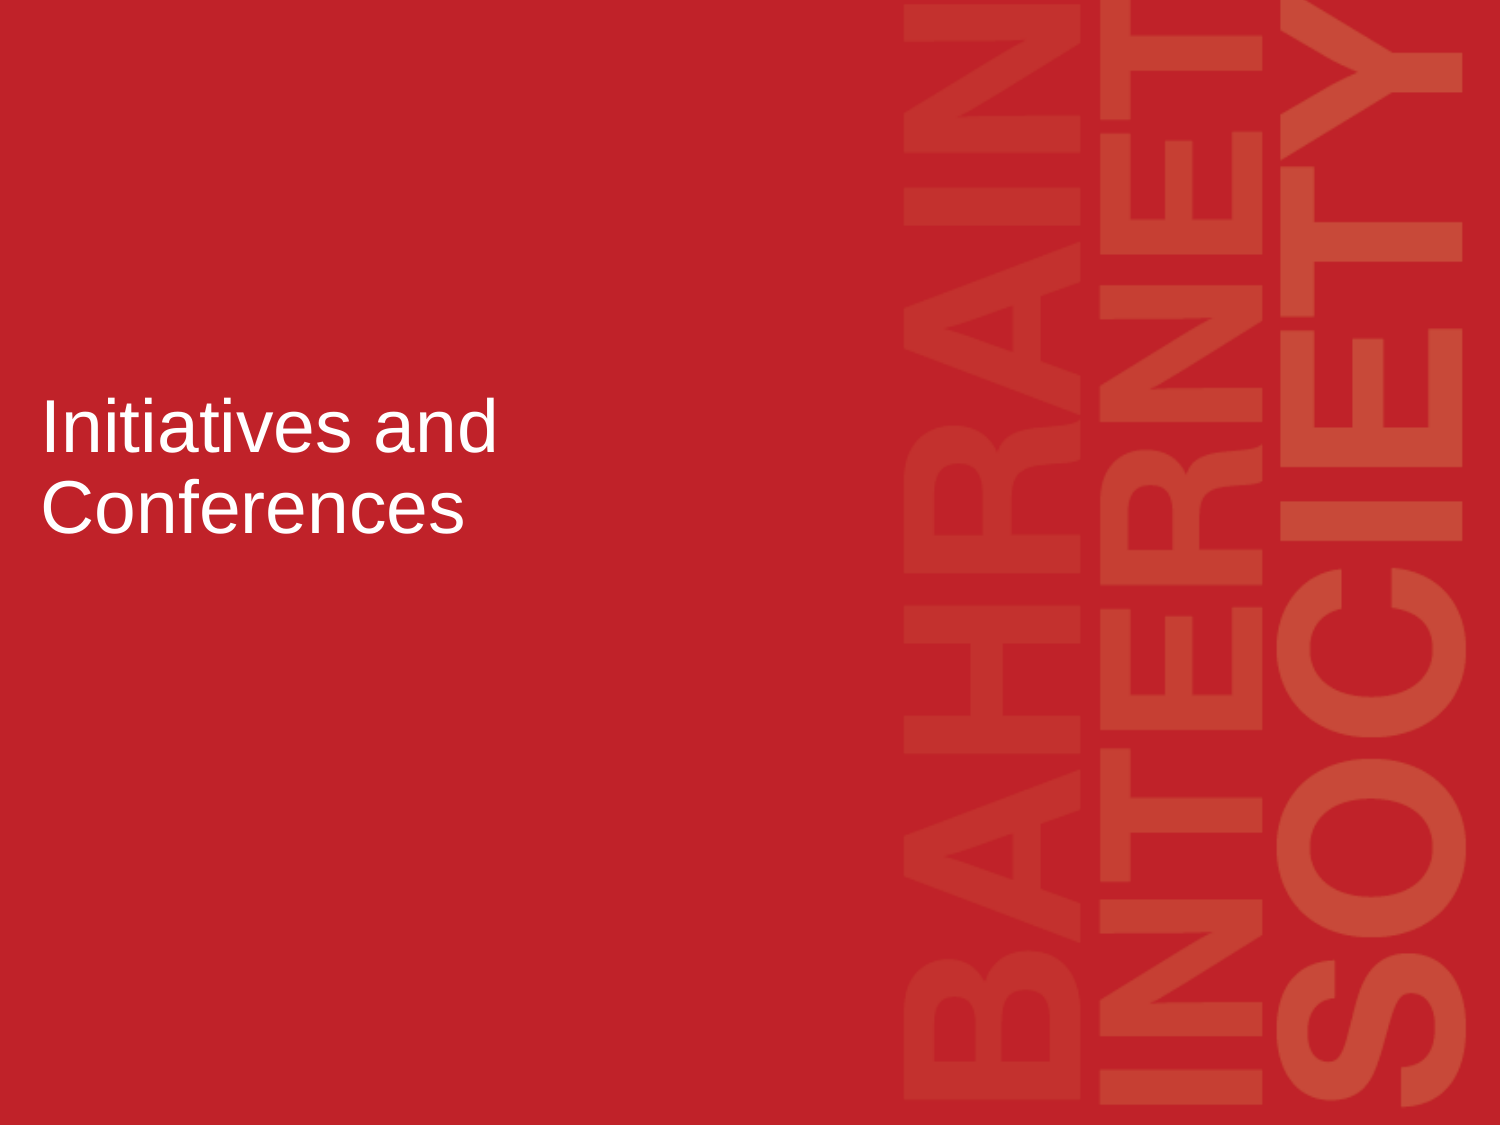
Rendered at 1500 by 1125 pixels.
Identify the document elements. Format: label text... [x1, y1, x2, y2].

picture [0, 0, 1500, 1125]
title Initiatives and Conferences [27, 375, 888, 563]
